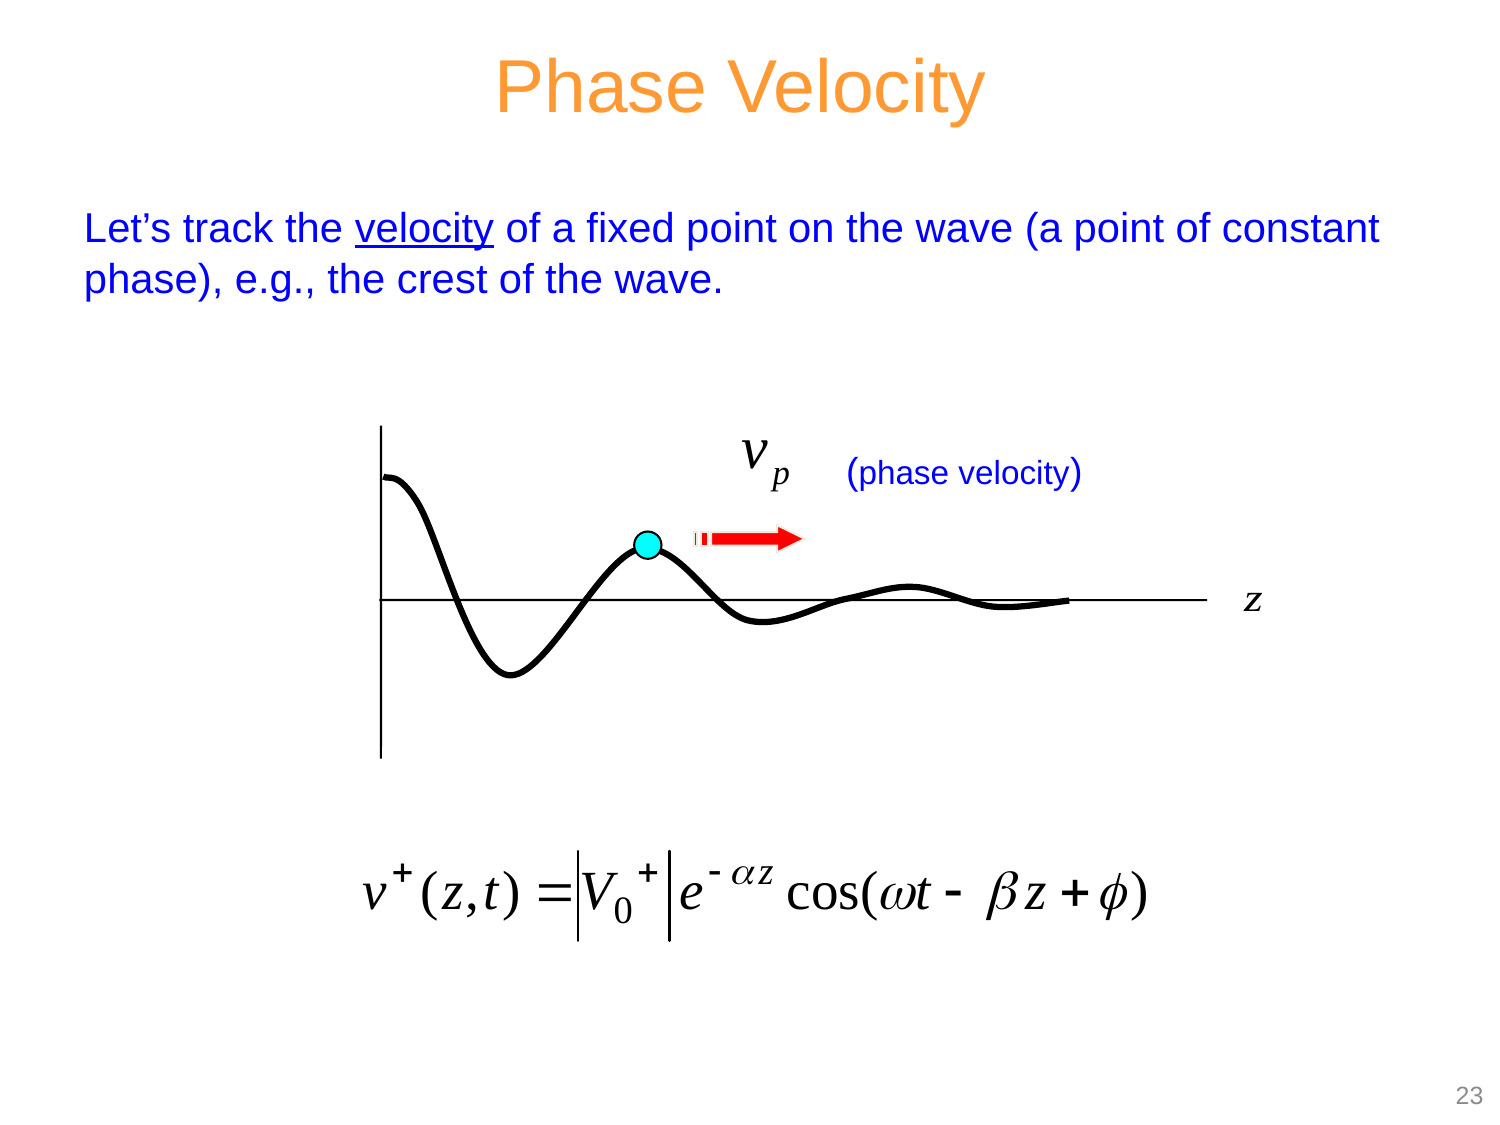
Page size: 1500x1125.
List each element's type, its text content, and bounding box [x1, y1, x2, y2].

text_box Phase Velocity [228, 29, 1253, 135]
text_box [379, 408, 1275, 759]
text_box Let’s track the velocity of a fixed point on the wave (a point of constant phase), e.g., the crest of the wave. [69, 193, 1416, 309]
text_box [353, 839, 1161, 956]
slide_number 23 [1148, 1065, 1499, 1125]
